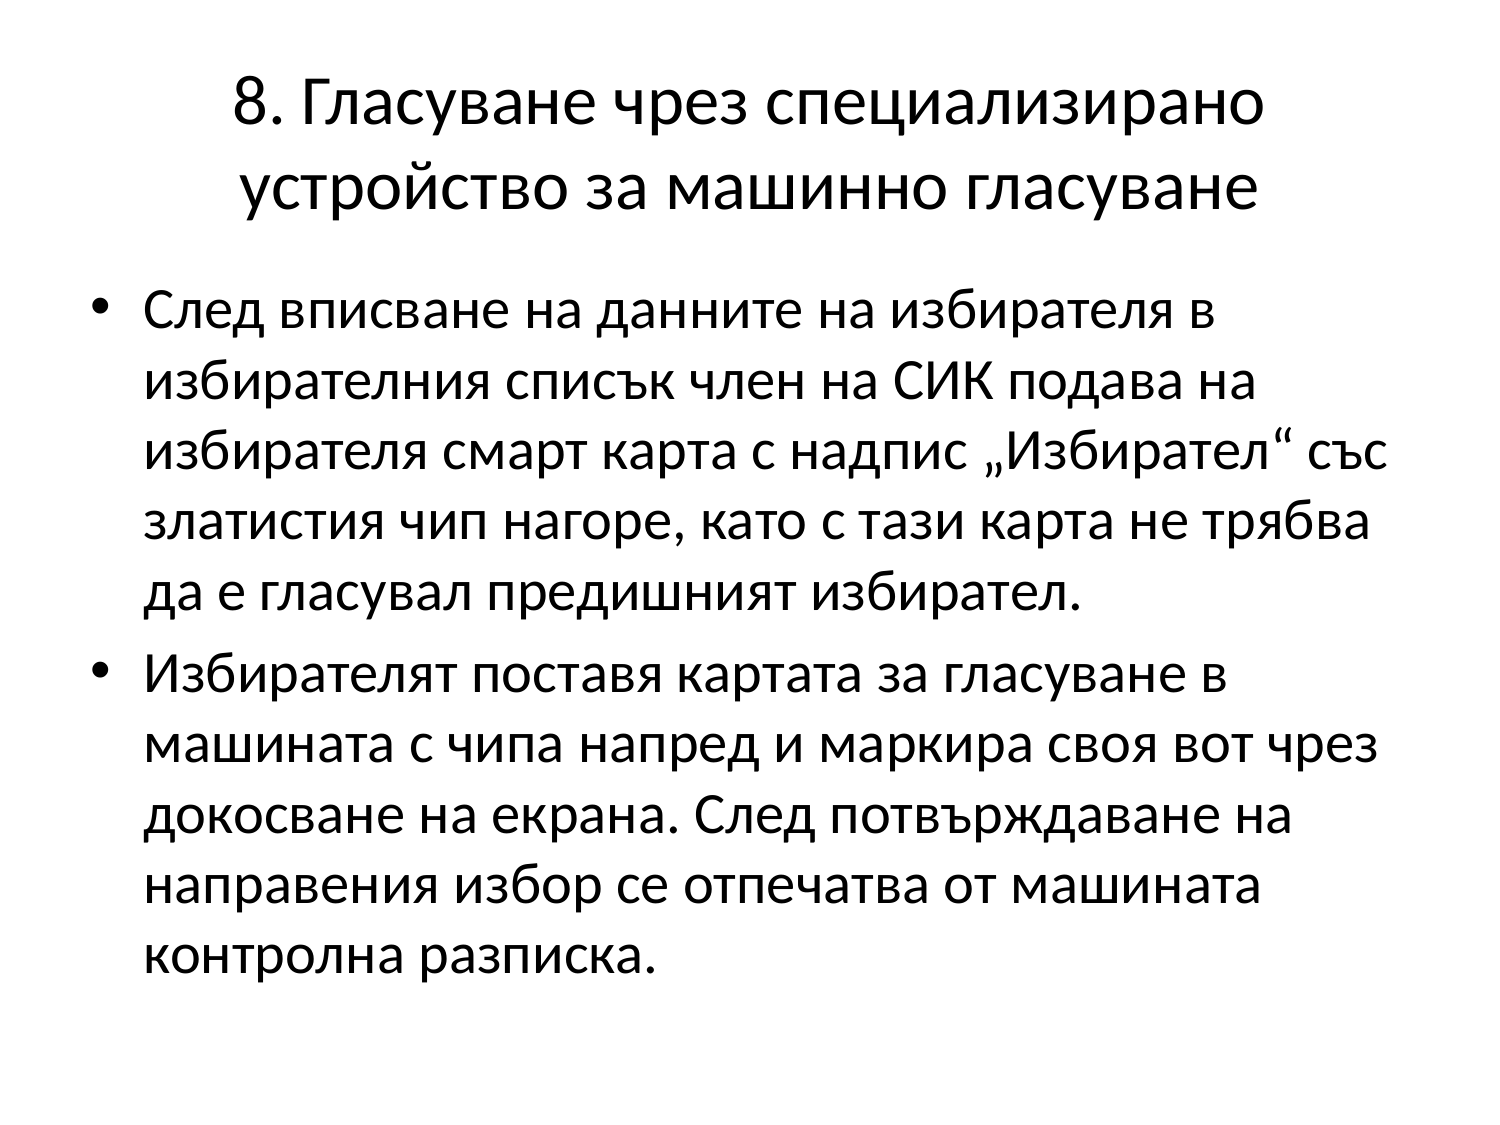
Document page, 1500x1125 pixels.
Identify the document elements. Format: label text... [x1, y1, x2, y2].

title 8. Гласуване чрез специализирано устройство за машинно гласуване [75, 45, 1425, 233]
list След вписване на данните на избирателя в избирателния списък член на СИК подава на избирателя смарт карта с надпис „Избирател“ със златистия чип нагоре, като с тази карта не трябва да е гласувал предишният избирател. Избирателят поставя картата за гласуване в машината с чипа напред и маркира своя вот чрез докосване на екрана. След потвърждаване на направения избор се отпечатва от машината контролна разписка. [75, 262, 1425, 1005]
